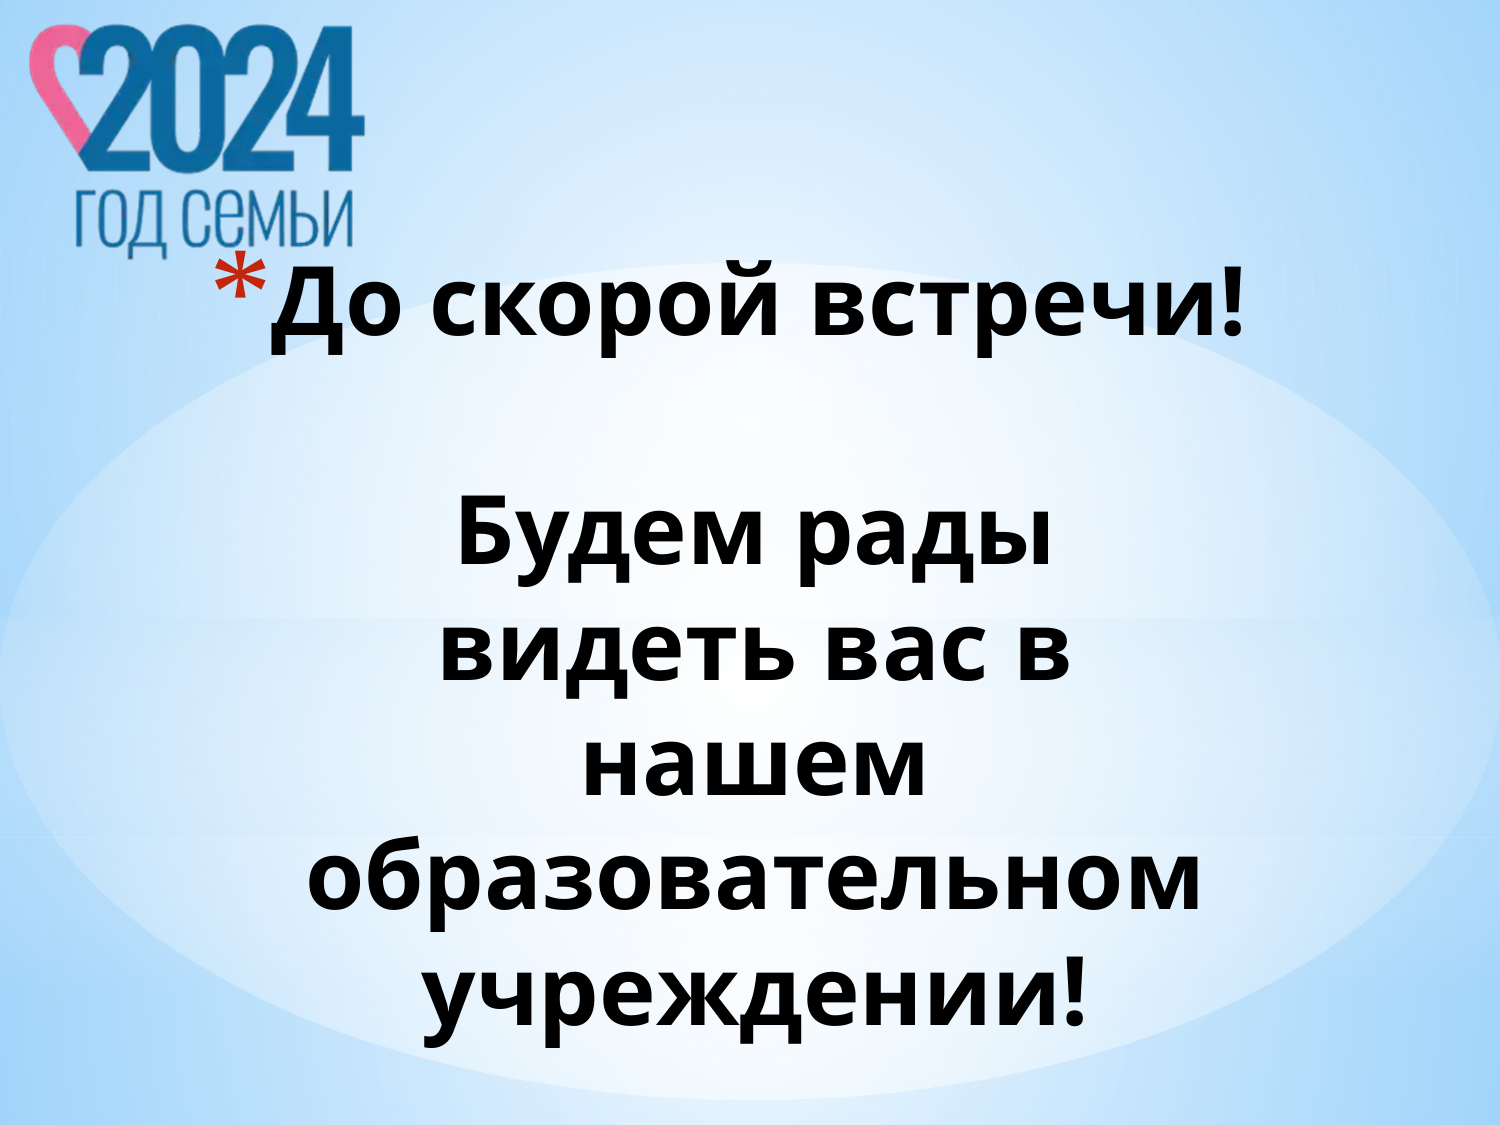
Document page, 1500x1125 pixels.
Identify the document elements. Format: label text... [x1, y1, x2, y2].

title До скорой встречи! Будем рады видеть вас в нашем образовательном учреждении! [194, 231, 1264, 420]
picture [0, 0, 394, 301]
